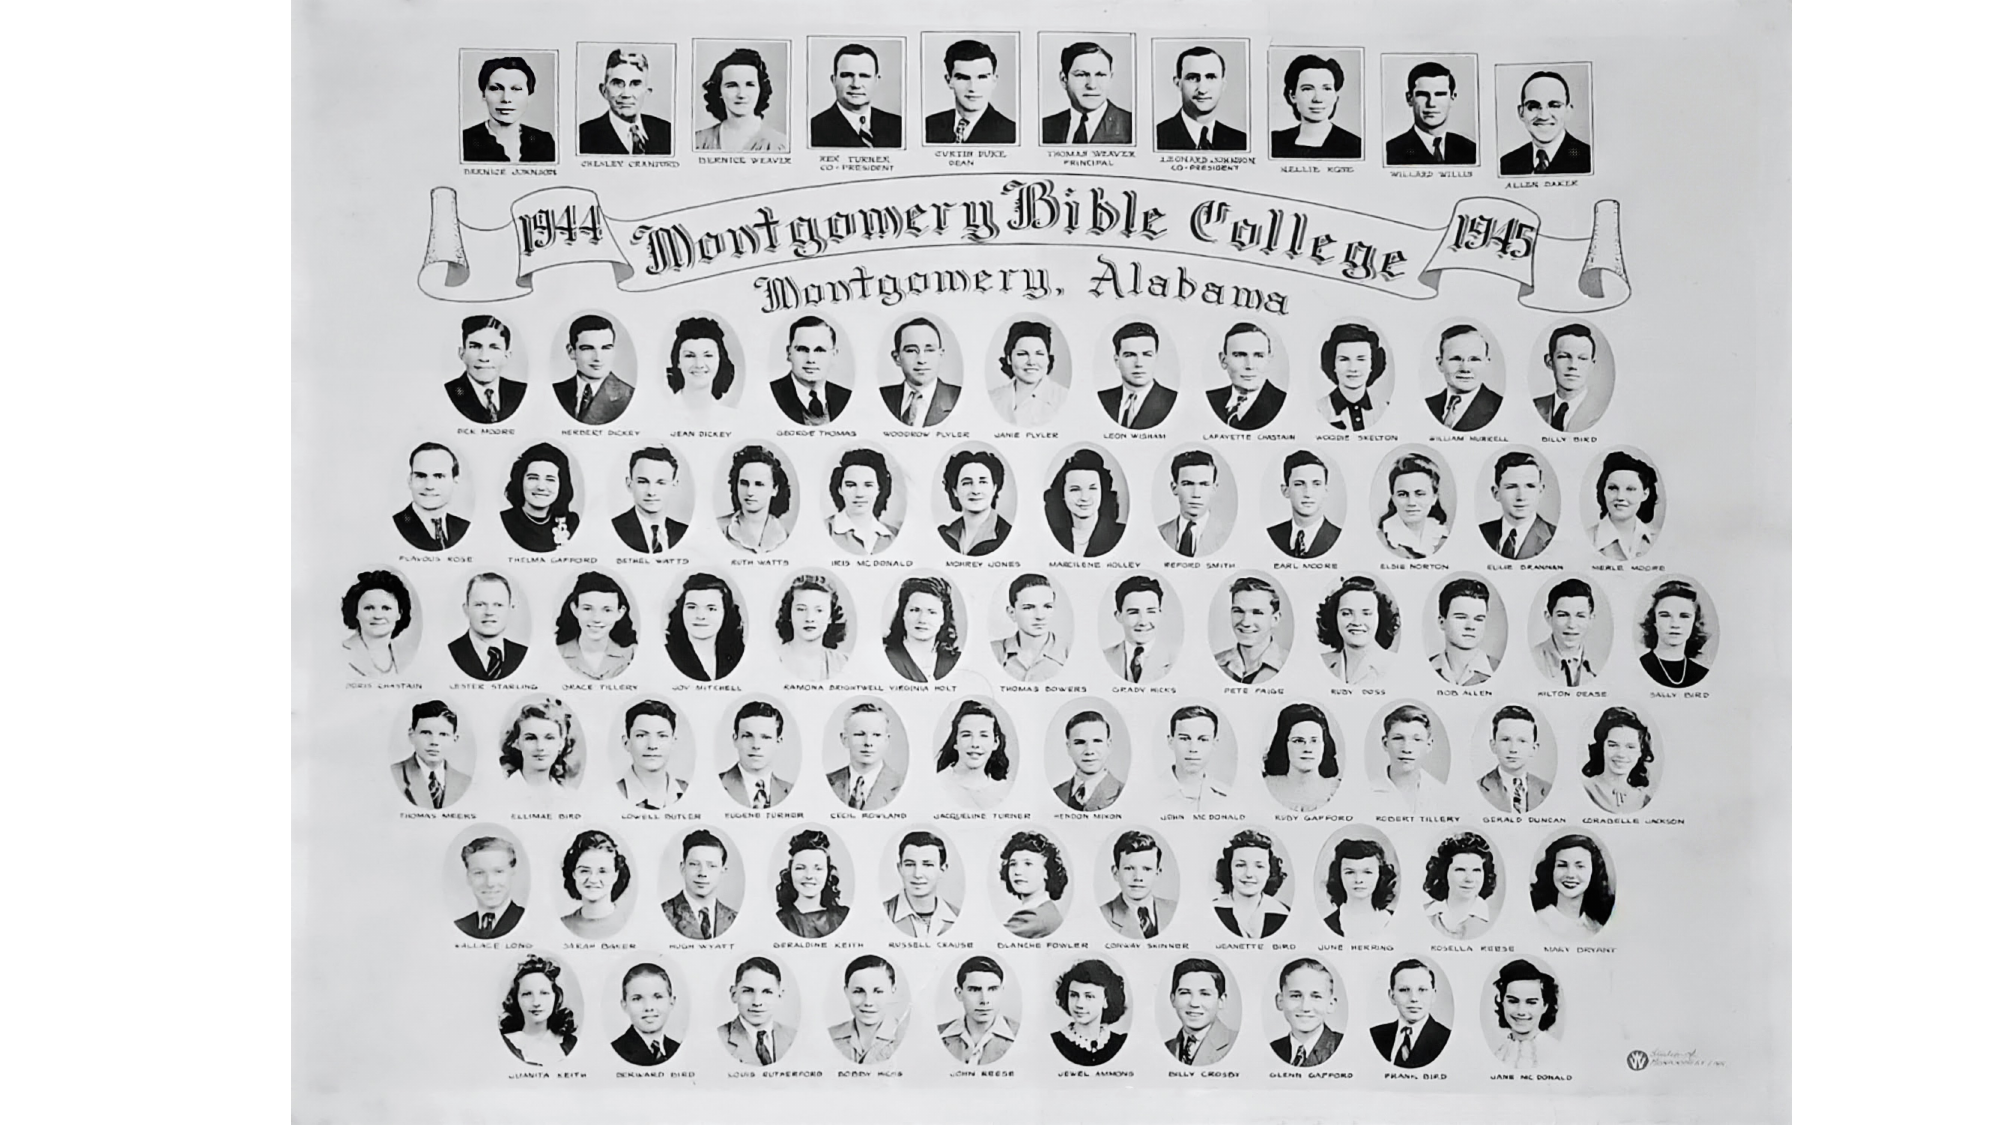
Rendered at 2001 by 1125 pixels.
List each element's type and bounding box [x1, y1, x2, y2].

list [290, 0, 1791, 1125]
